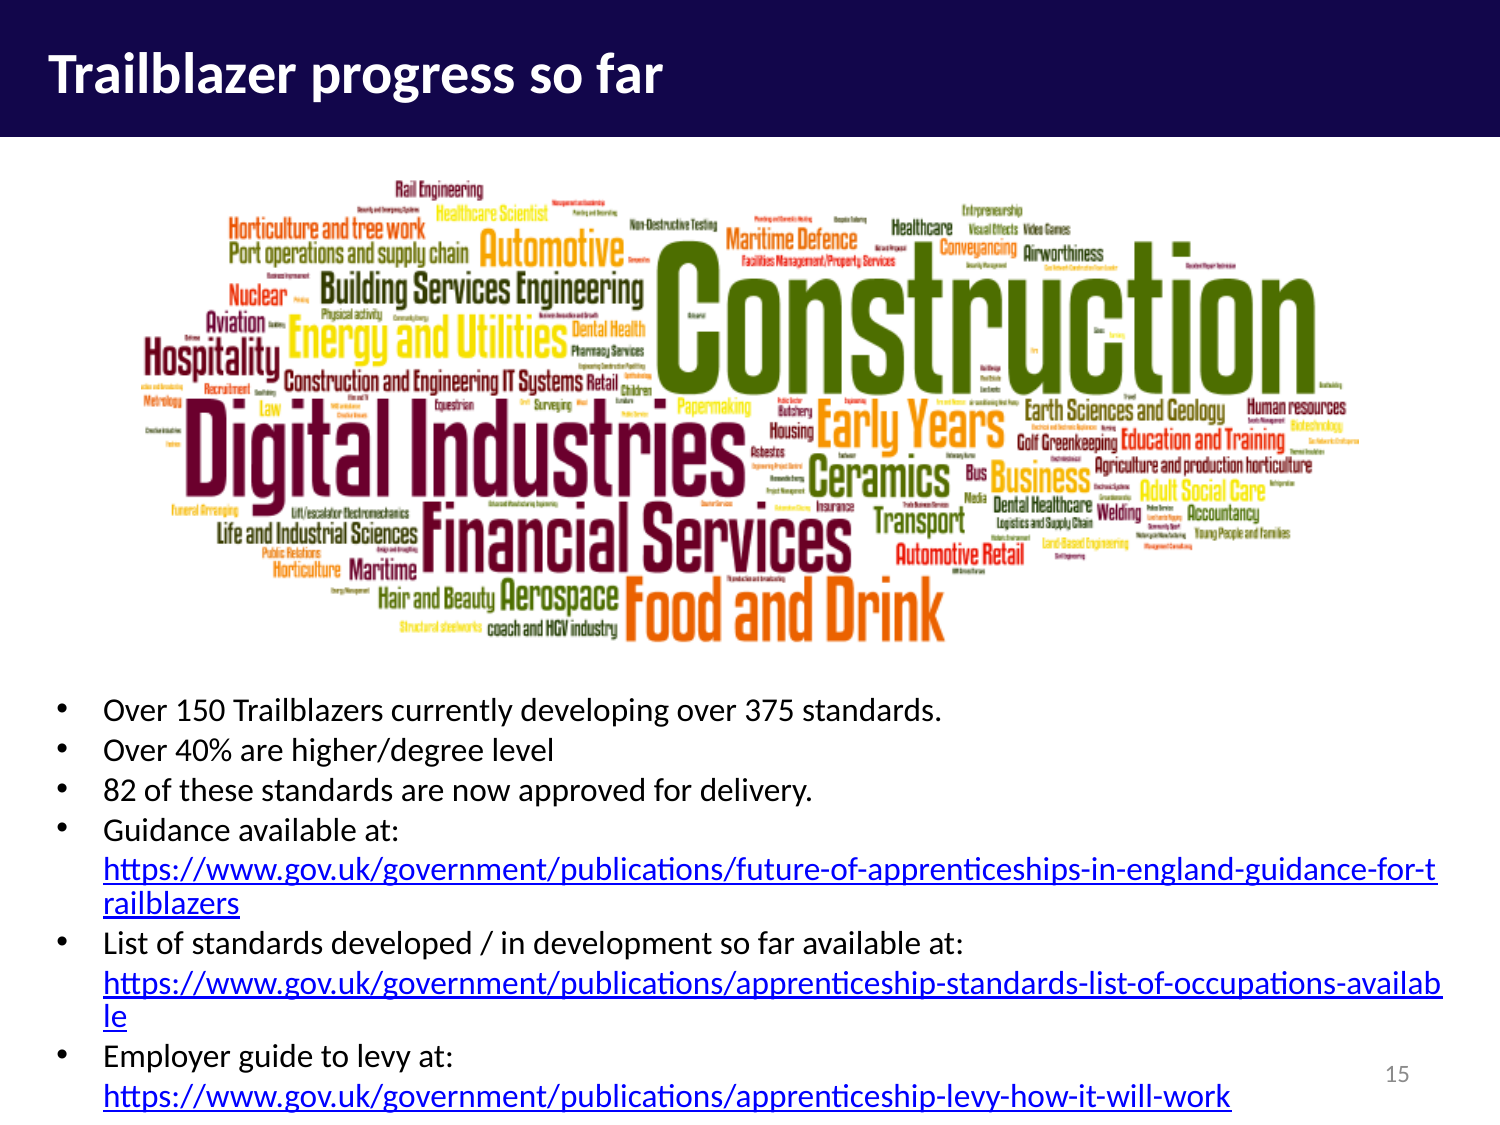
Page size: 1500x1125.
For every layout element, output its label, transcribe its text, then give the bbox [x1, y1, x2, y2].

text_box Over 150 Trailblazers currently developing over 375 standards. Over 40% are higher/degree level 82 of these standards are now approved for delivery. Guidance available at: https://www.gov.uk/government/publications/future-of-apprenticeships-in-england-guidance-for-trailblazers List of standards developed / in development so far available at: https://www.gov.uk/government/publications/apprenticeship-standards-list-of-occupations-available Employer guide to levy at: https://www.gov.uk/government/publications/apprenticeship-levy-how-it-will-work [41, 680, 1459, 1125]
picture [0, 0, 1500, 675]
slide_number 15 [1074, 1042, 1425, 1103]
